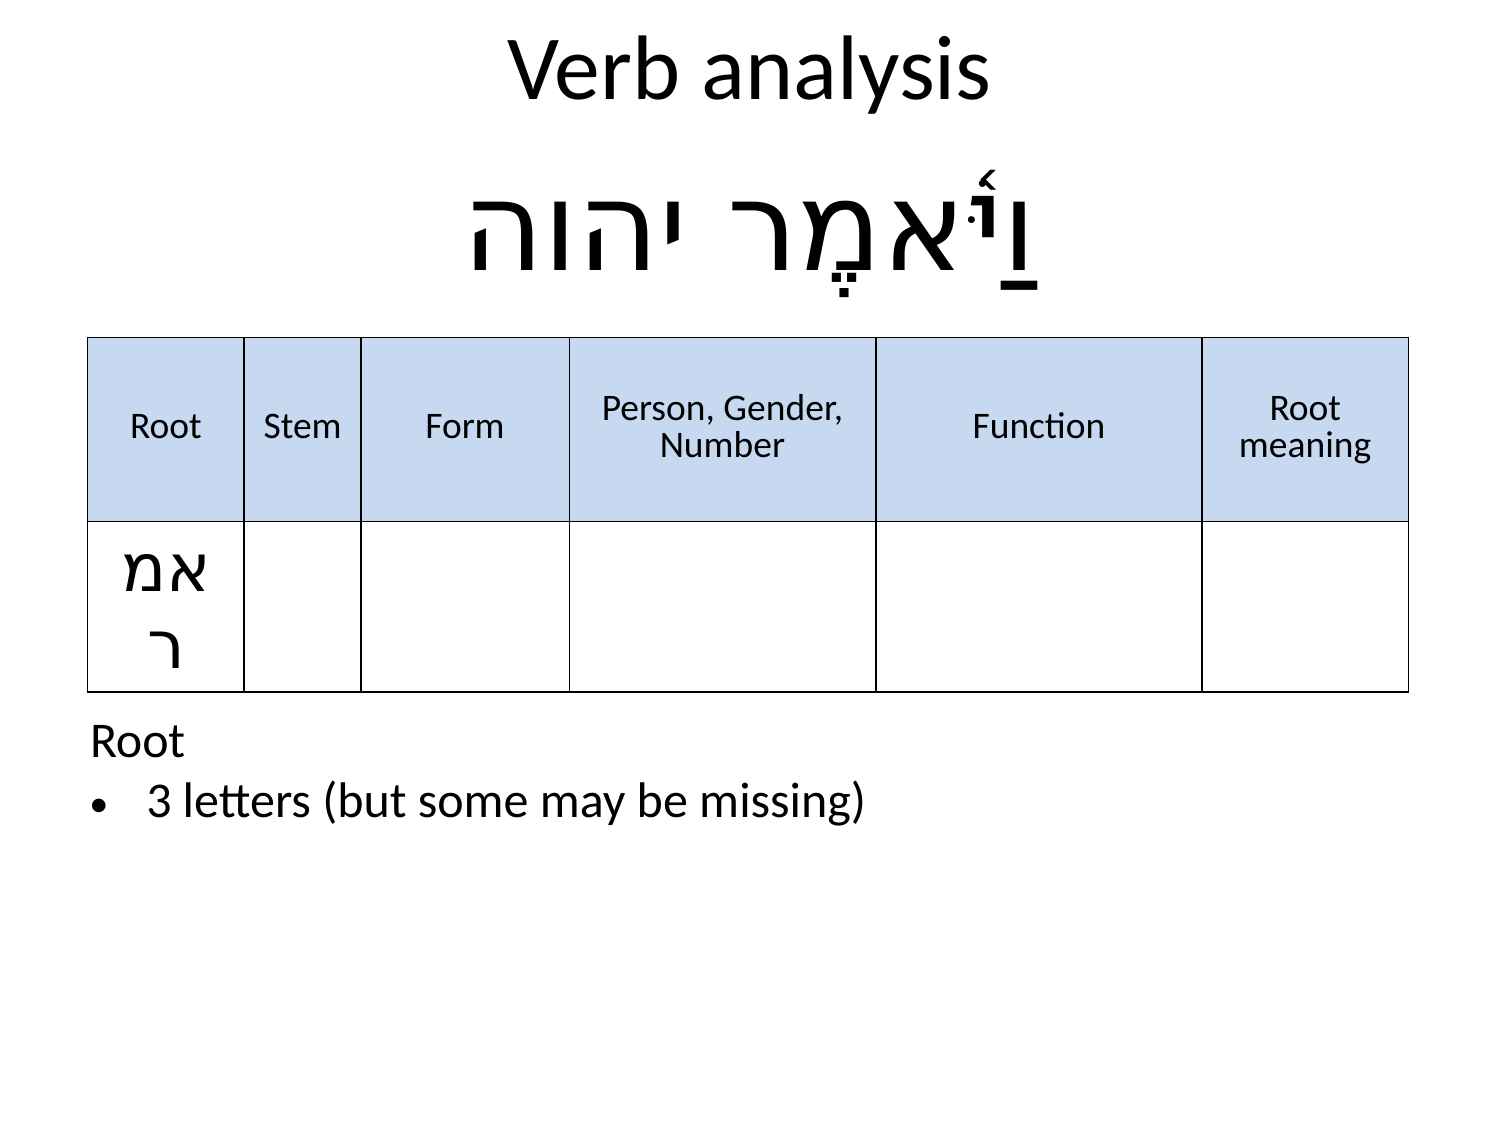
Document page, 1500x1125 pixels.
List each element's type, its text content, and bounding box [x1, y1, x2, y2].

table_cell [245, 522, 360, 691]
list Root 3 letters (but some may be missing) [75, 712, 1425, 1038]
table_header Stem [245, 338, 360, 521]
table_cell [570, 522, 875, 691]
table_header Root meaning [1203, 338, 1408, 521]
table_header Function [877, 338, 1201, 521]
table_cell אמר [88, 522, 243, 691]
text_box וַיֹּ֫אמֶר יהוה [74, 137, 1425, 300]
table_header Person, Gender, Number [570, 338, 875, 521]
table_header Form [362, 338, 569, 521]
table_cell [1203, 522, 1408, 691]
text_box Verb analysis [74, 0, 1425, 125]
table_header Root [88, 338, 243, 521]
table_cell [877, 522, 1201, 691]
table_cell [362, 522, 569, 691]
